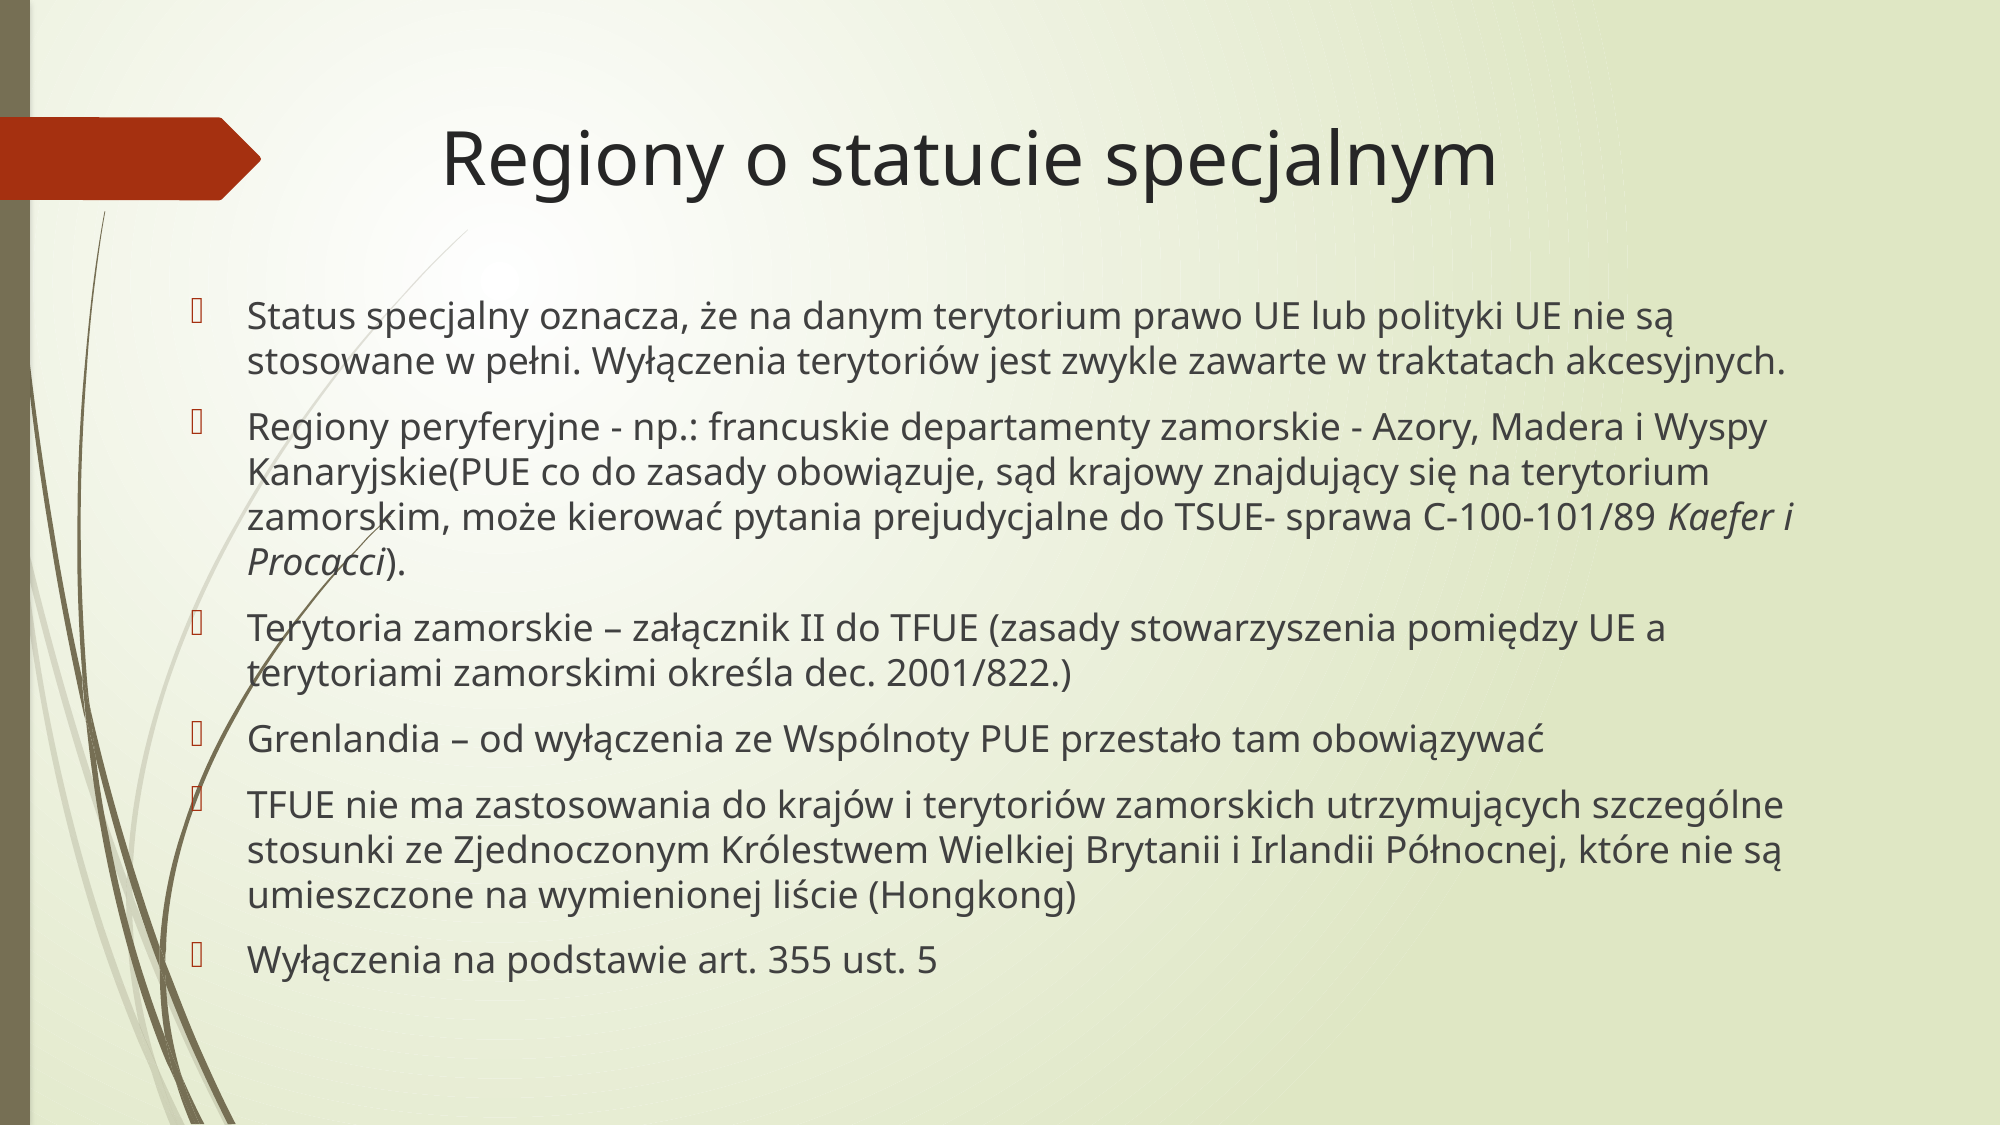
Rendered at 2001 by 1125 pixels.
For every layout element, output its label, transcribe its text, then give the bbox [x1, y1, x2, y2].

list Status specjalny oznacza, że na danym terytorium prawo UE lub polityki UE nie są stosowane w pełni. Wyłączenia terytoriów jest zwykle zawarte w traktatach akcesyjnych. Regiony peryferyjne - np.: francuskie departamenty zamorskie - Azory, Madera i Wyspy Kanaryjskie(PUE co do zasady obowiązuje, sąd krajowy znajdujący się na terytorium zamorskim, może kierować pytania prejudycjalne do TSUE- sprawa C-100-101/89 Kaefer i Procacci). Terytoria zamorskie – załącznik II do TFUE (zasady stowarzyszenia pomiędzy UE a terytoriami zamorskimi określa dec. 2001/822.) Grenlandia – od wyłączenia ze Wspólnoty PUE przestało tam obowiązywać TFUE nie ma zastosowania do krajów i terytoriów zamorskich utrzymujących szczególne stosunki ze Zjednoczonym Królestwem Wielkiej Brytanii i Irlandii Północnej, które nie są umieszczone na wymienionej liście (Hongkong) Wyłączenia na podstawie art. 355 ust. 5 [175, 284, 1888, 1027]
title Regiony o statucie specjalnym [425, 102, 1888, 284]
